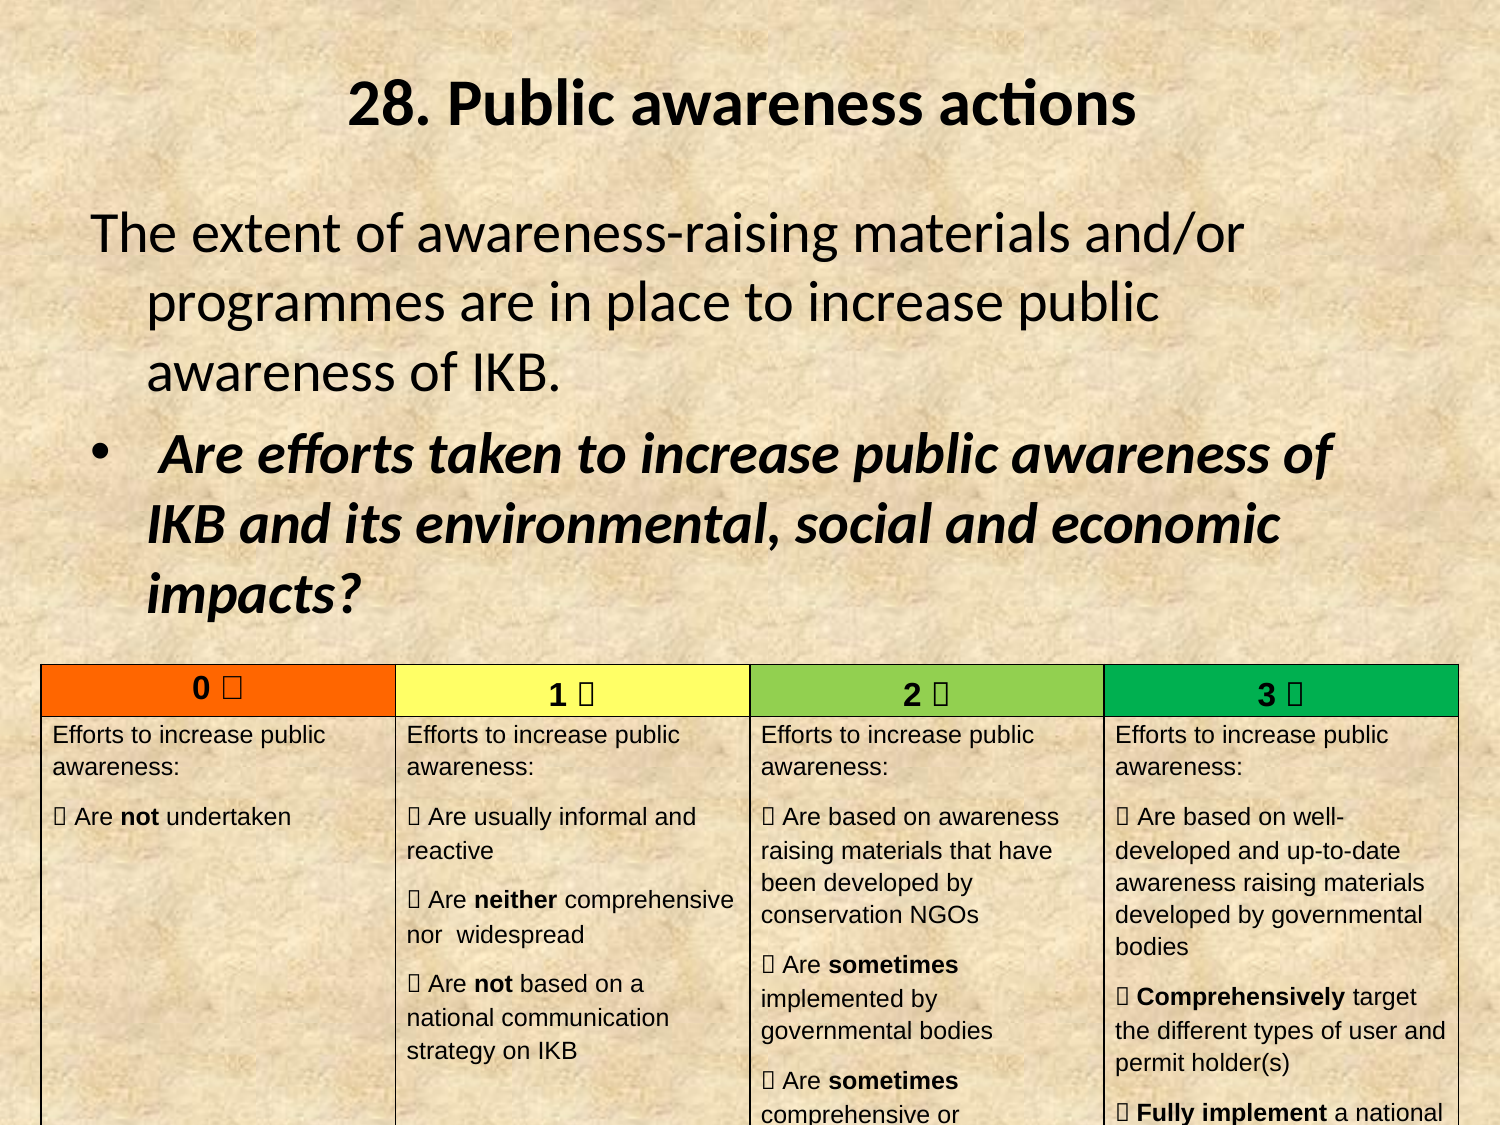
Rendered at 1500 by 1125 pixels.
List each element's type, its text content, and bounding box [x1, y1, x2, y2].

table_cell Efforts to increase public awareness: 􀜆 Are based on awareness raising materials that have been developed by conservation NGOs 􀜆 Are sometimes implemented by governmental bodies 􀜆 Are sometimes comprehensive or widespread 􀜆 Implement only partially a national communication strategy on IKB [751, 717, 1103, 1125]
list The extent of awareness-raising materials and/or programmes are in place to increase public awareness of IKB. Are efforts taken to increase public awareness of IKB and its environmental, social and economic impacts? [75, 186, 1425, 657]
title 28. Public awareness actions [75, 45, 1425, 186]
table_header 0 􀜆 [42, 665, 395, 716]
table_cell Efforts to increase public awareness: 􀜆 Are usually informal and reactive 􀜆 Are neither comprehensive nor widespread 􀜆 Are not based on a national communication strategy on IKB [396, 717, 749, 1125]
table_cell Efforts to increase public awareness: 􀜆 Are not undertaken [42, 717, 395, 1125]
table_cell Efforts to increase public awareness: 􀜆 Are based on well-developed and up-to-date awareness raising materials developed by governmental bodies 􀜆 Comprehensively target the different types of user and permit holder(s) 􀜆 Fully implement a national communication strategy on IKB [1105, 717, 1458, 1125]
table_header 1 􀜆 [396, 665, 749, 716]
picture [0, 0, 1500, 1125]
table_header 3 􀜆 [1105, 665, 1458, 716]
table_header 2 􀜆 [751, 665, 1103, 716]
